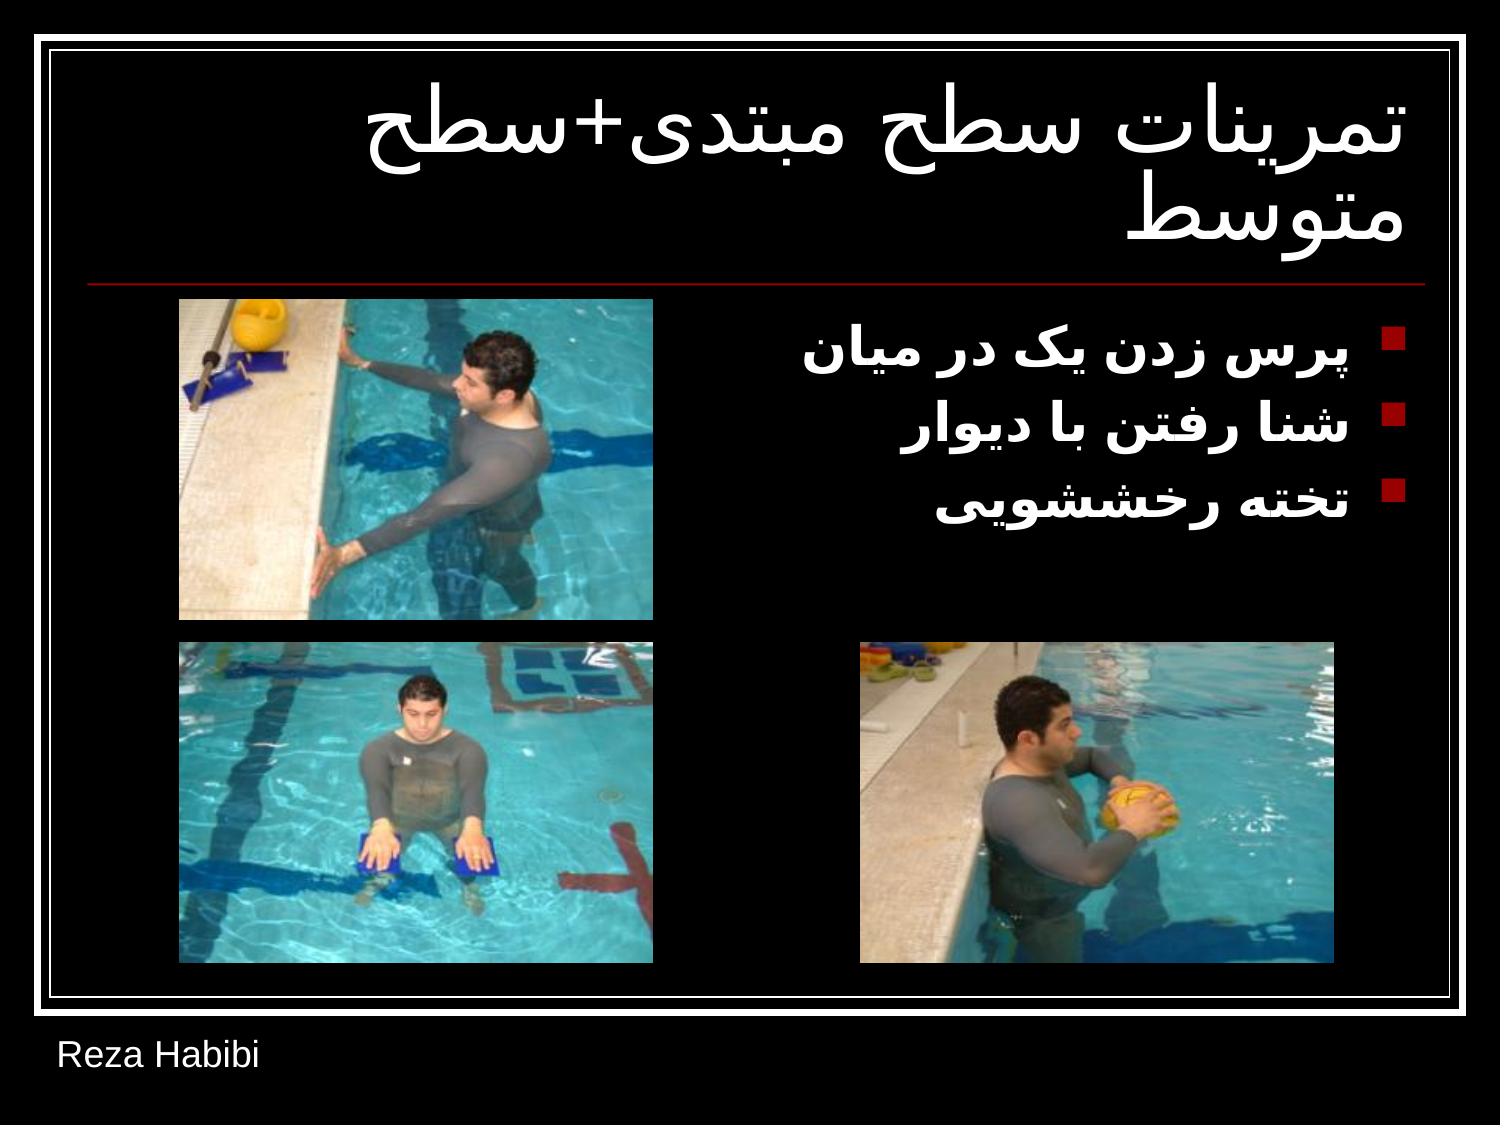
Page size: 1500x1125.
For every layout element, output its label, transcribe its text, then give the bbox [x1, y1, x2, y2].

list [859, 641, 1334, 963]
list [178, 641, 653, 963]
title تمرینات سطح مبتدی+سطح متوسط [87, 77, 1425, 266]
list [178, 299, 653, 621]
text_box Reza Habibi [41, 1023, 275, 1083]
list پرس زدن یک در میان شنا رفتن با دیوار تخته رخششویی [767, 304, 1425, 625]
